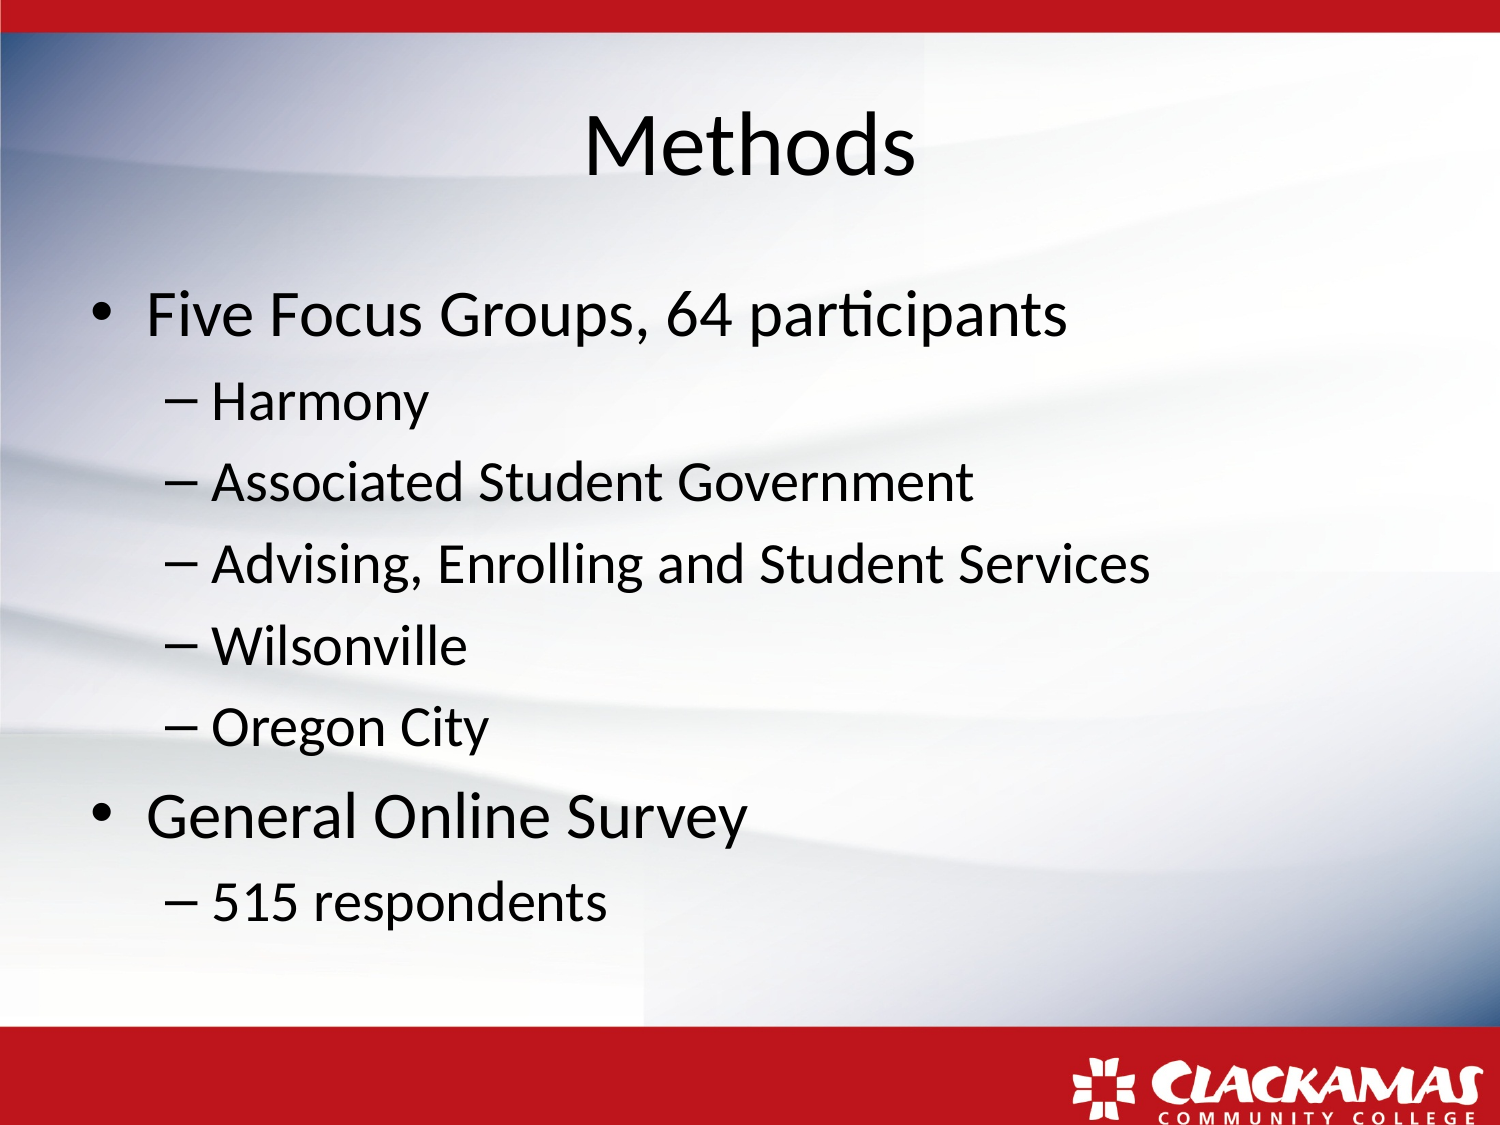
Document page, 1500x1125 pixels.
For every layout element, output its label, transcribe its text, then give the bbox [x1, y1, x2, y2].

list Five Focus Groups, 64 participants Harmony Associated Student Government Advising, Enrolling and Student Services Wilsonville Oregon City General Online Survey 515 respondents [75, 262, 1425, 1005]
picture [0, 0, 1500, 1125]
title Methods [75, 45, 1425, 233]
